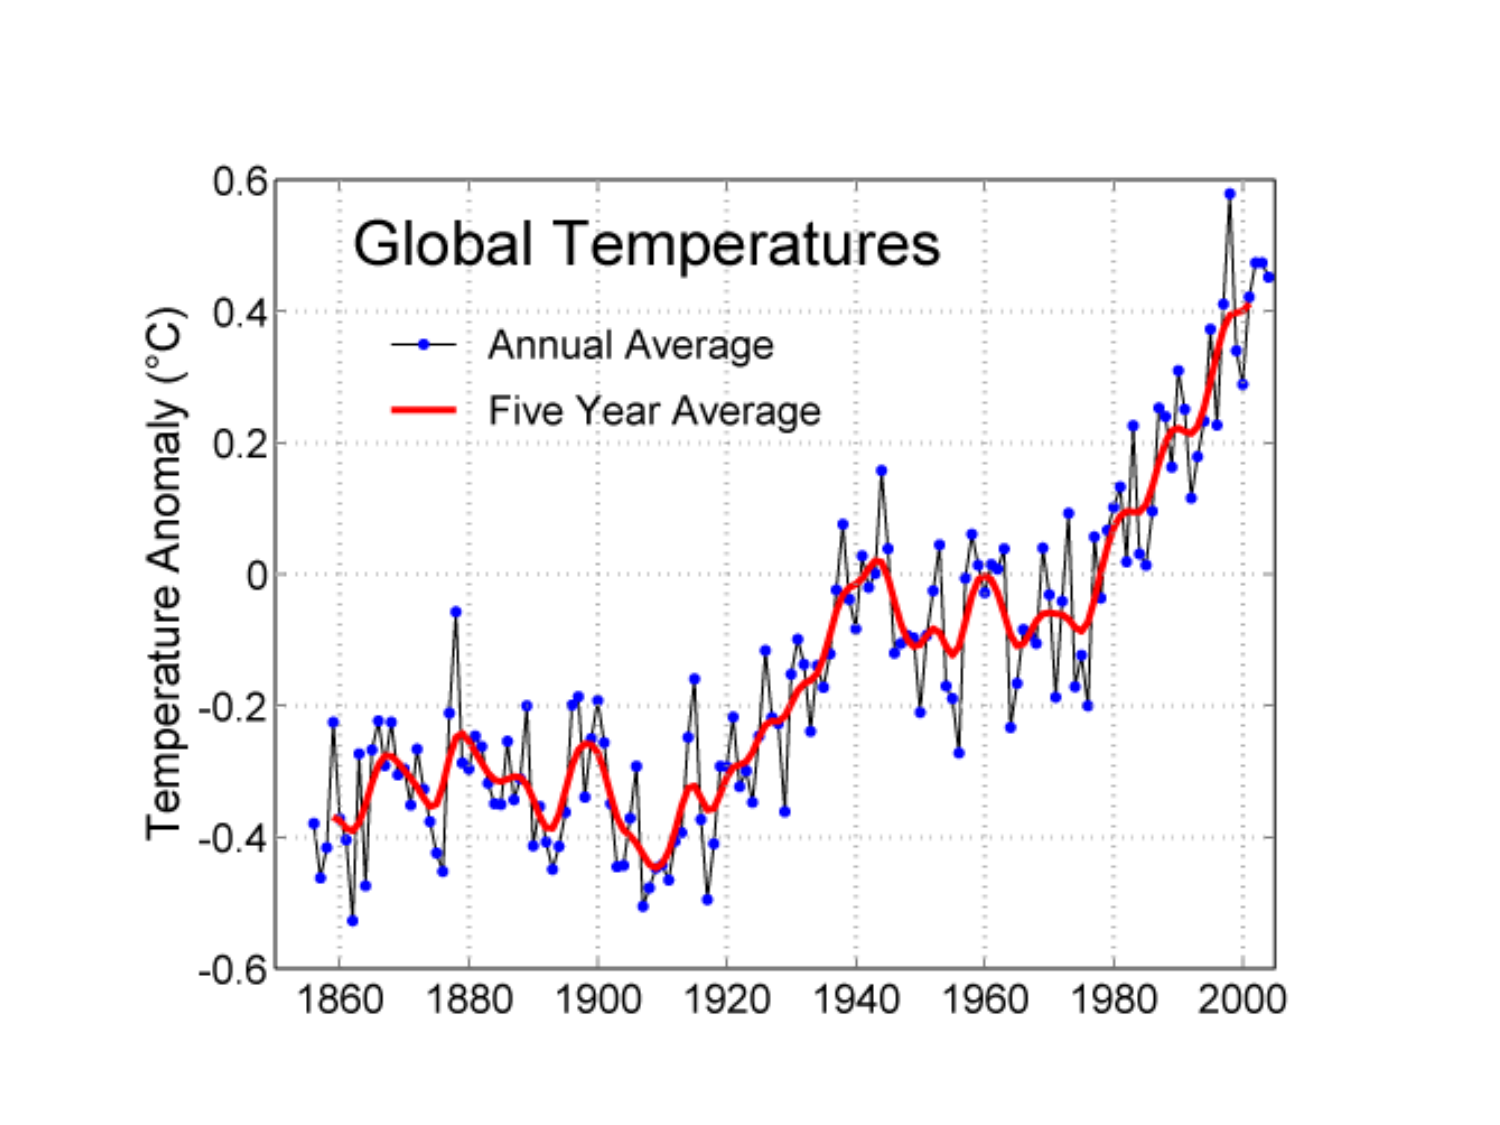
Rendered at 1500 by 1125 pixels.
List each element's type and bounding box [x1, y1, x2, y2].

picture [137, 149, 1313, 1024]
